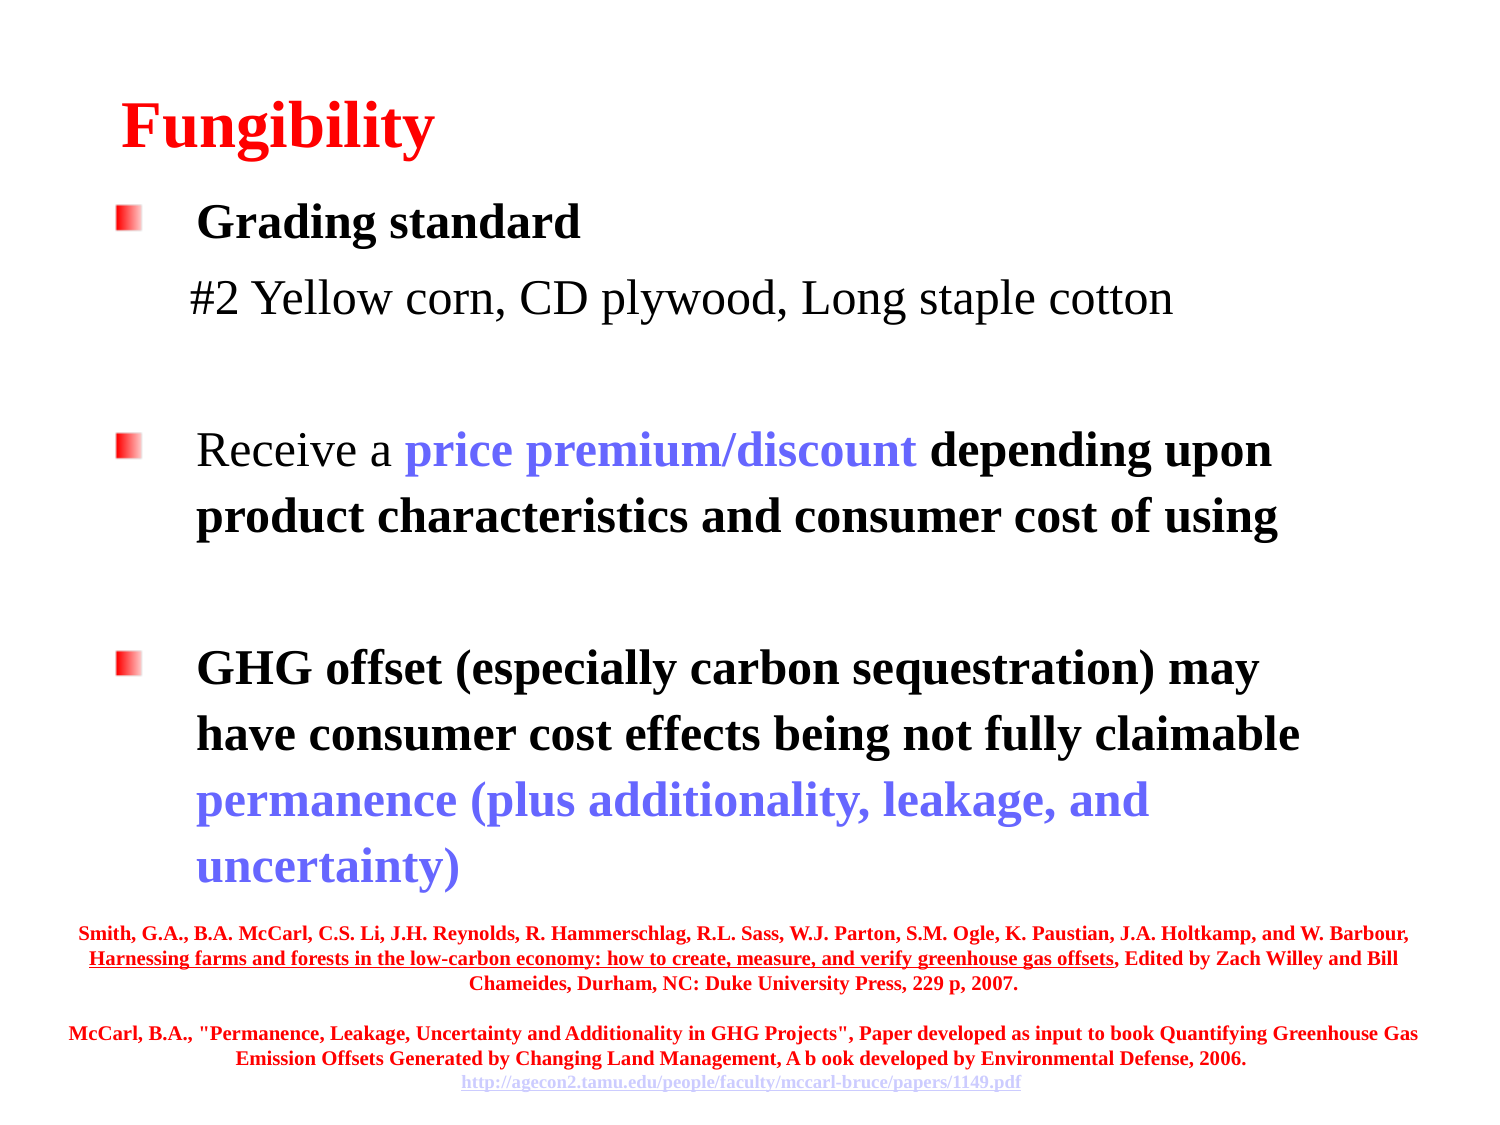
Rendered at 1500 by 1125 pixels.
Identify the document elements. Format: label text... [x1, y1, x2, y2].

title Fungibility [97, 19, 1425, 223]
text_box Smith, G.A., B.A. McCarl, C.S. Li, J.H. Reynolds, R. Hammerschlag, R.L. Sass, W.J. Parton, S.M. Ogle, K. Paustian, J.A. Holtkamp, and W. Barbour, Harnessing farms and forests in the low-carbon economy: how to create, measure, and verify greenhouse gas offsets, Edited by Zach Willey and Bill Chameides, Durham, NC: Duke University Press, 229 p, 2007. McCarl, B.A., "Permanence, Leakage, Uncertainty and Additionality in GHG Projects", Paper developed as input to book Quantifying Greenhouse Gas Emission Offsets Generated by Changing Land Management, A b ook developed by Environmental Defense, 2006. http://agecon2.tamu.edu/people/faculty/mccarl-bruce/papers/1149.pdf [24, 912, 1463, 1063]
picture [114, 431, 145, 462]
picture [114, 203, 145, 234]
list Grading standard #2 Yellow corn, CD plywood, Long staple cotton Receive a price premium/discount depending upon product characteristics and consumer cost of using GHG offset (especially carbon sequestration) may have consumer cost effects being not fully claimable permanence (plus additionality, leakage, and uncertainty) [99, 174, 1375, 912]
picture [114, 649, 145, 679]
